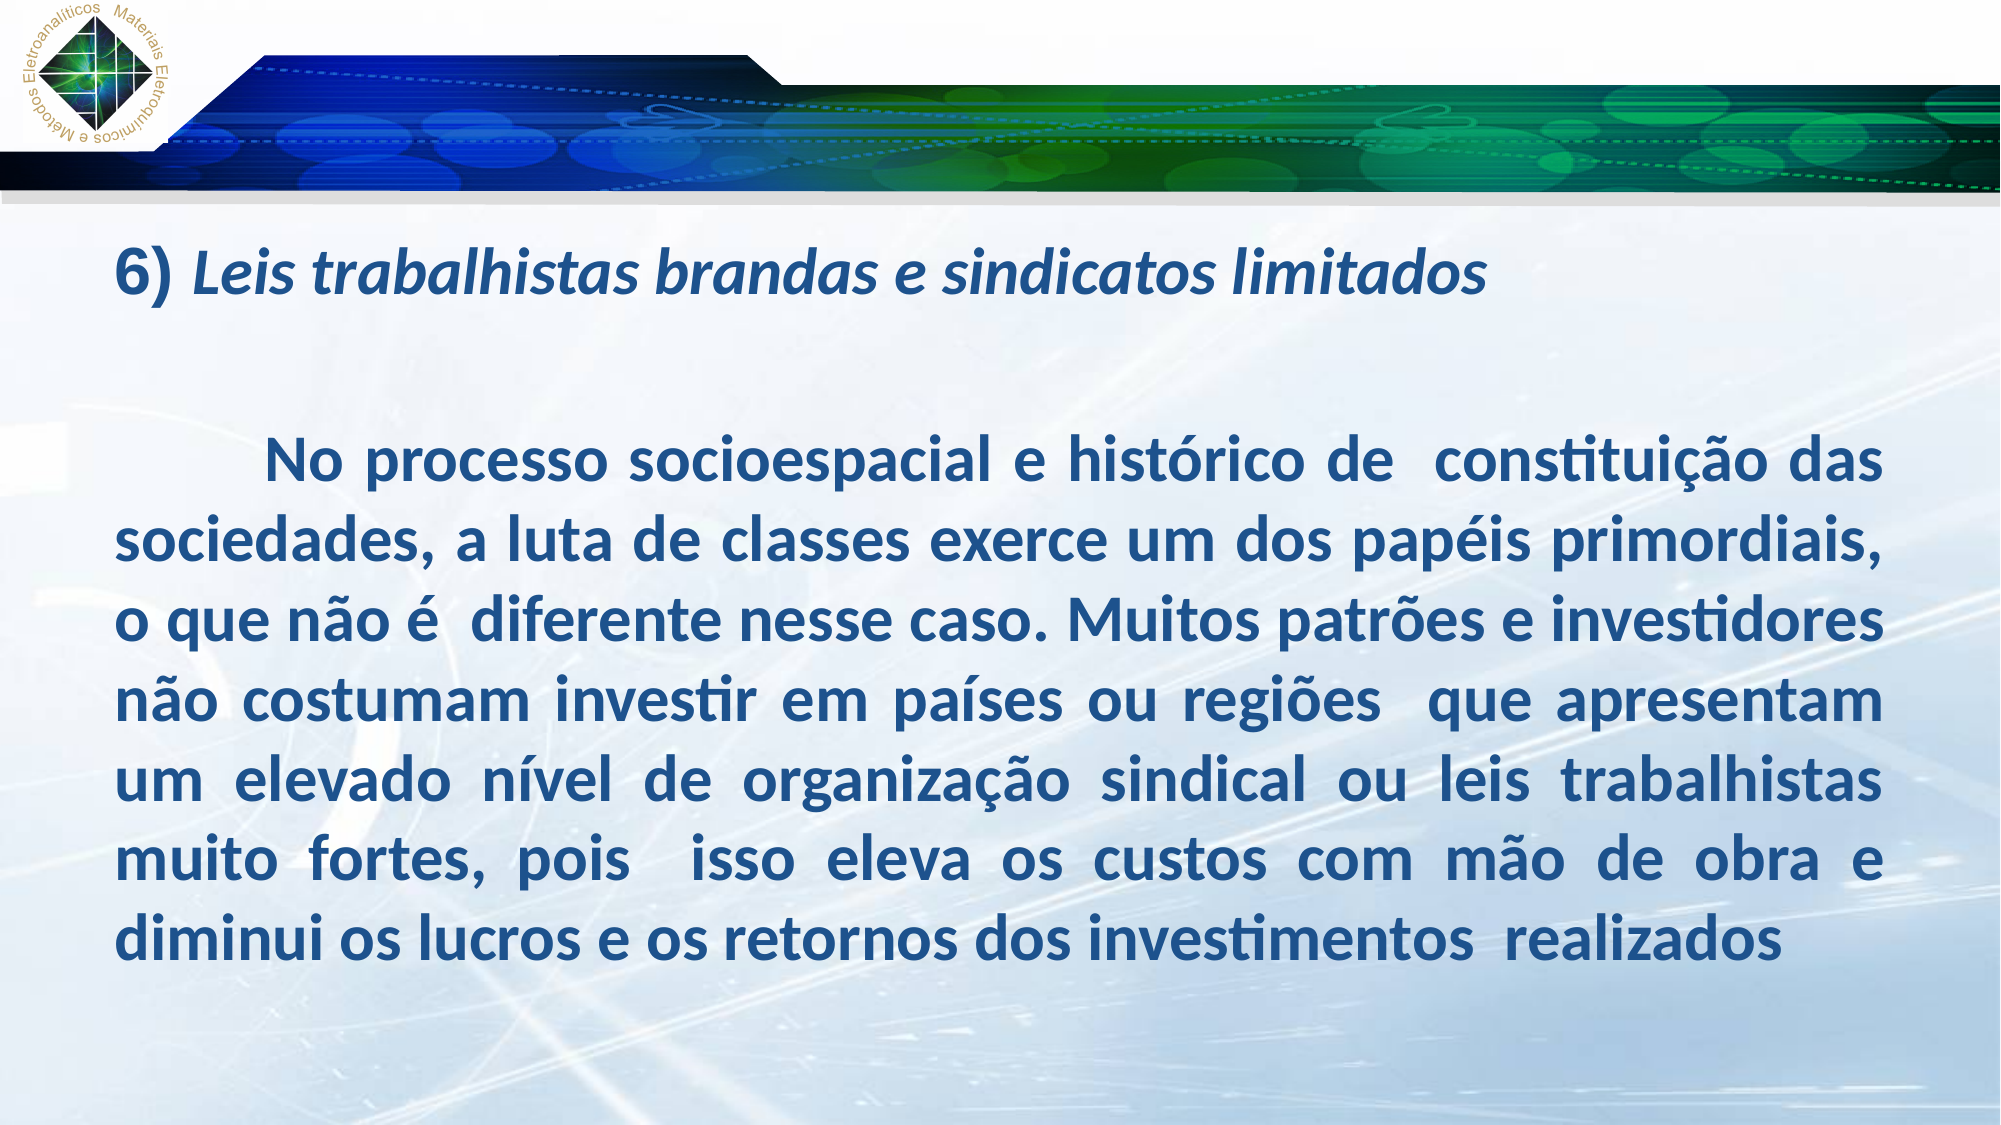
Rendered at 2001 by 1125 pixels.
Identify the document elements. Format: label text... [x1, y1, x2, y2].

picture [0, 0, 2001, 1125]
list 6) Leis trabalhistas brandas e sindicatos limitados No processo socioespacial e histórico de constituição das sociedades, a luta de classes exerce um dos papéis primordiais, o que não é diferente nesse caso. Muitos patrões e investidores não costumam investir em países ou regiões que apresentam um elevado nível de organização sindical ou leis trabalhistas muito fortes, pois isso eleva os custos com mão de obra e diminui os lucros e os retornos dos investimentos realizados [99, 220, 1900, 1063]
